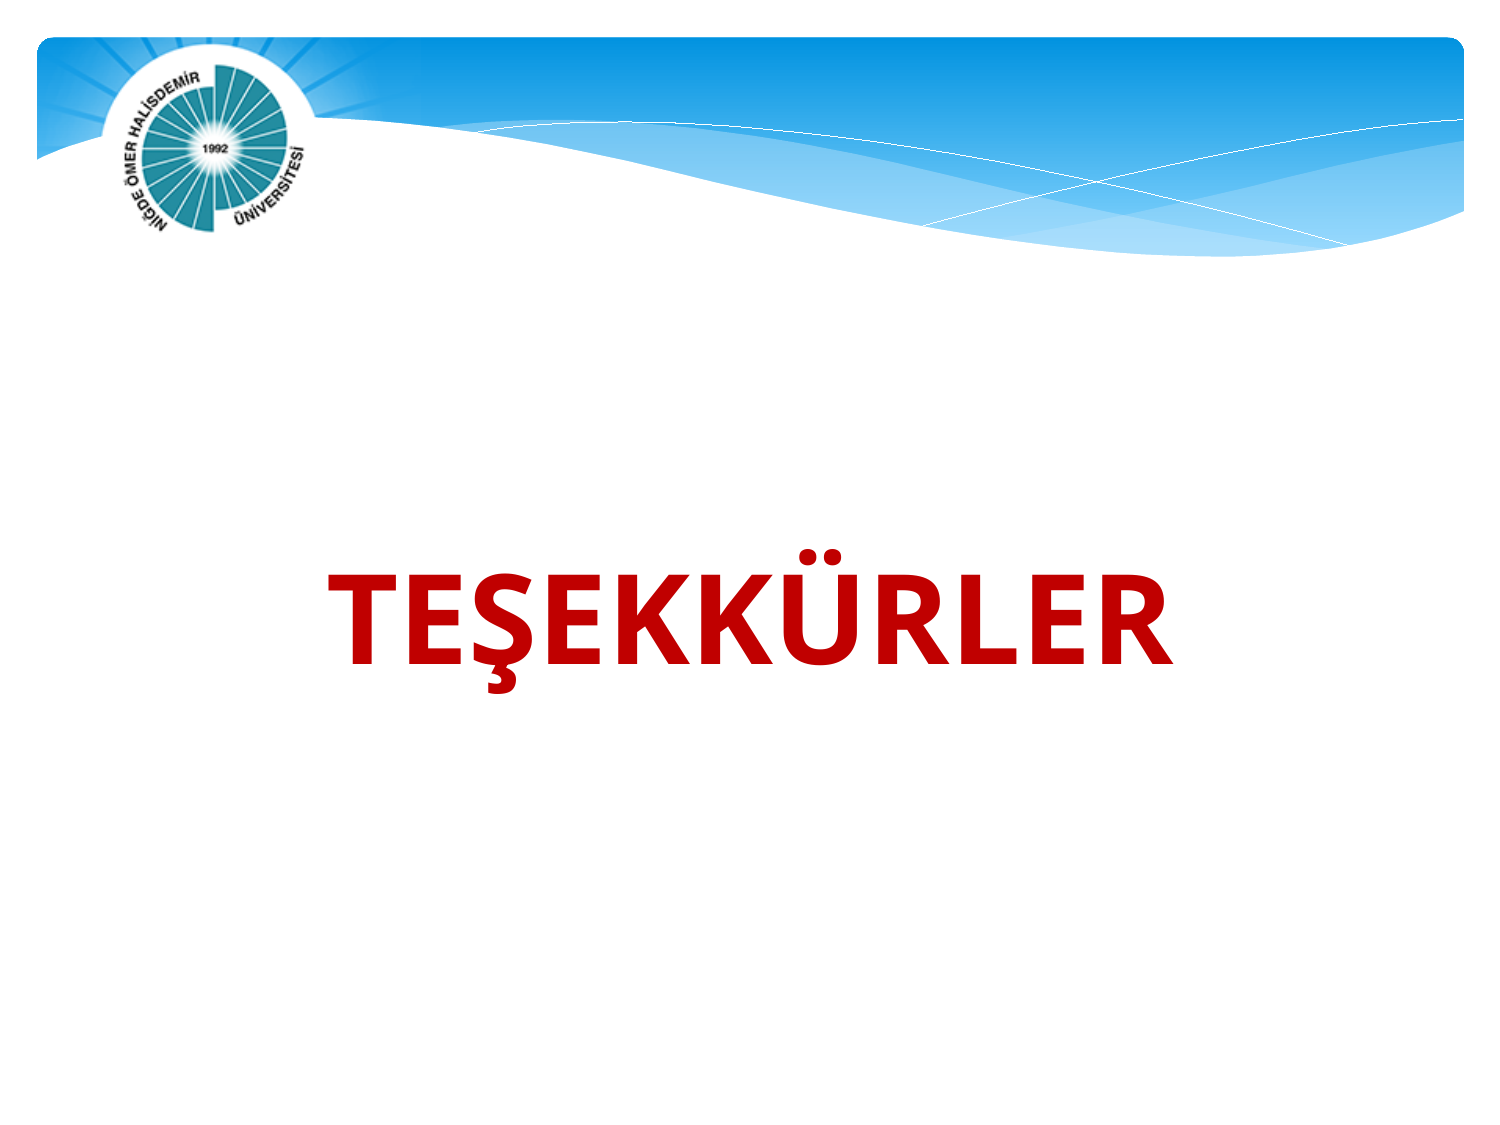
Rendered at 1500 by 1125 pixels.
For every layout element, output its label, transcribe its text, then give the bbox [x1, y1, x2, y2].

text_box TEŞEKKÜRLER [311, 532, 1189, 697]
picture [0, 0, 422, 339]
